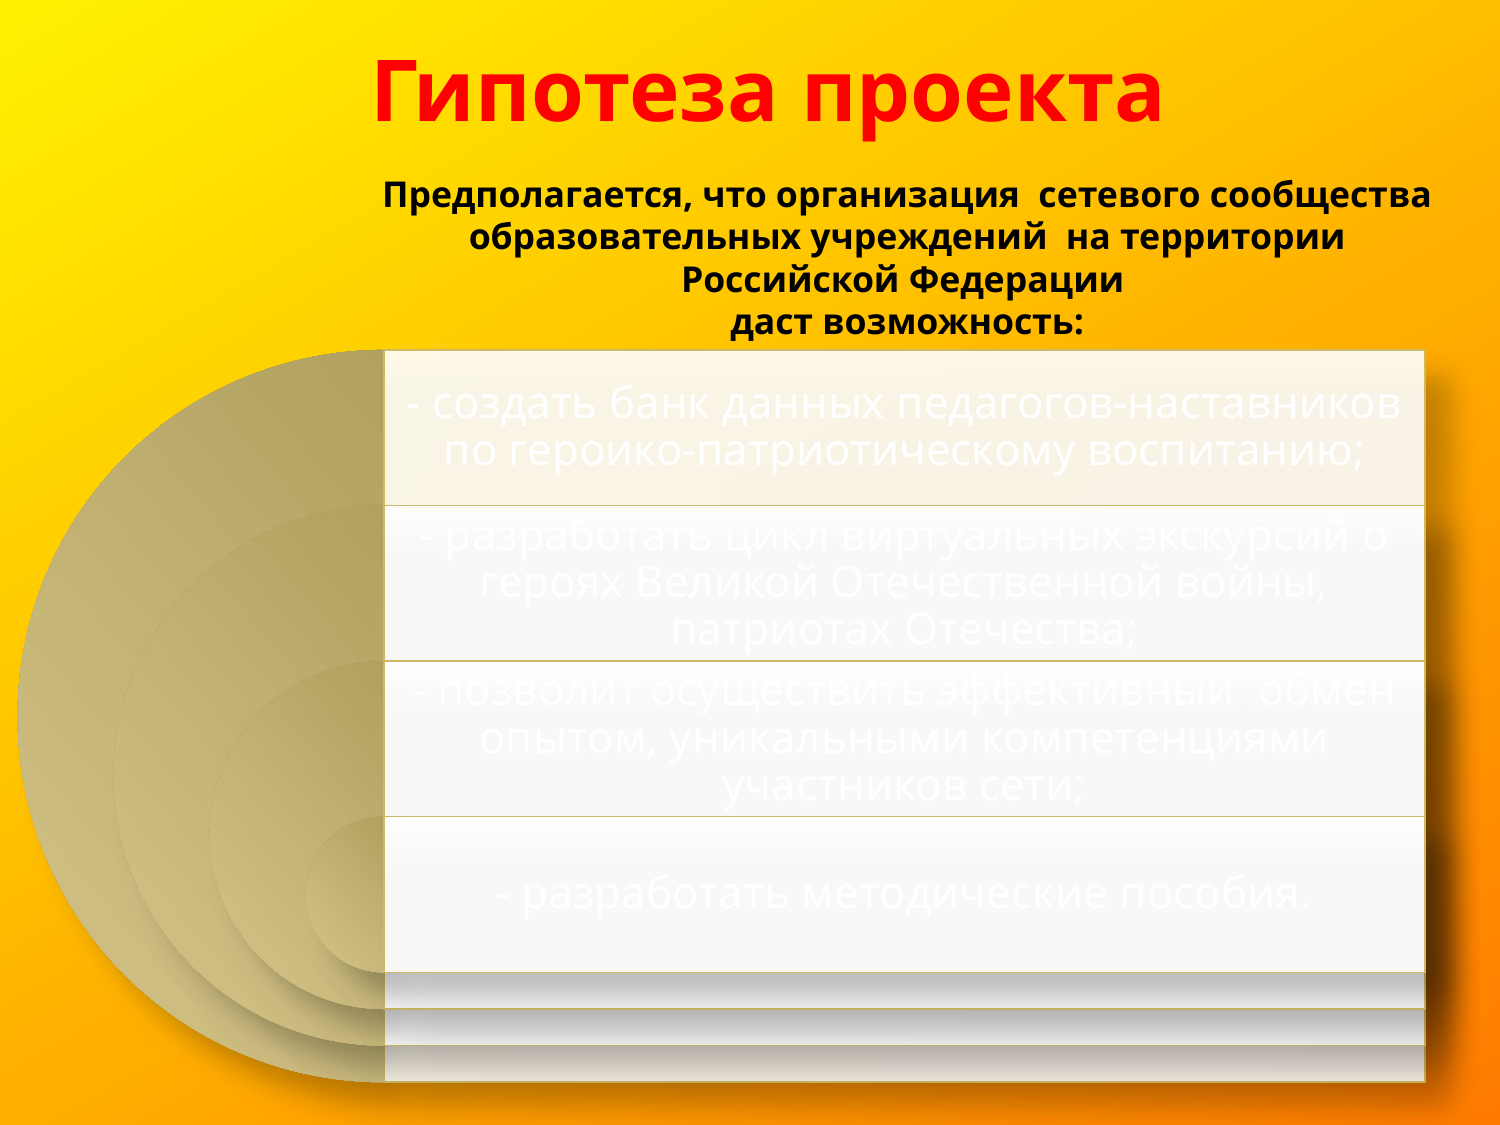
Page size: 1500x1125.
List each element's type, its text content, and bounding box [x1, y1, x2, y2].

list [17, 349, 1426, 1083]
title Гипотеза проекта [194, 12, 1343, 164]
text_box Предполагается, что организация сетевого сообщества образовательных учреждений на территории Российской Федерации даст возможность: [336, 163, 1459, 350]
